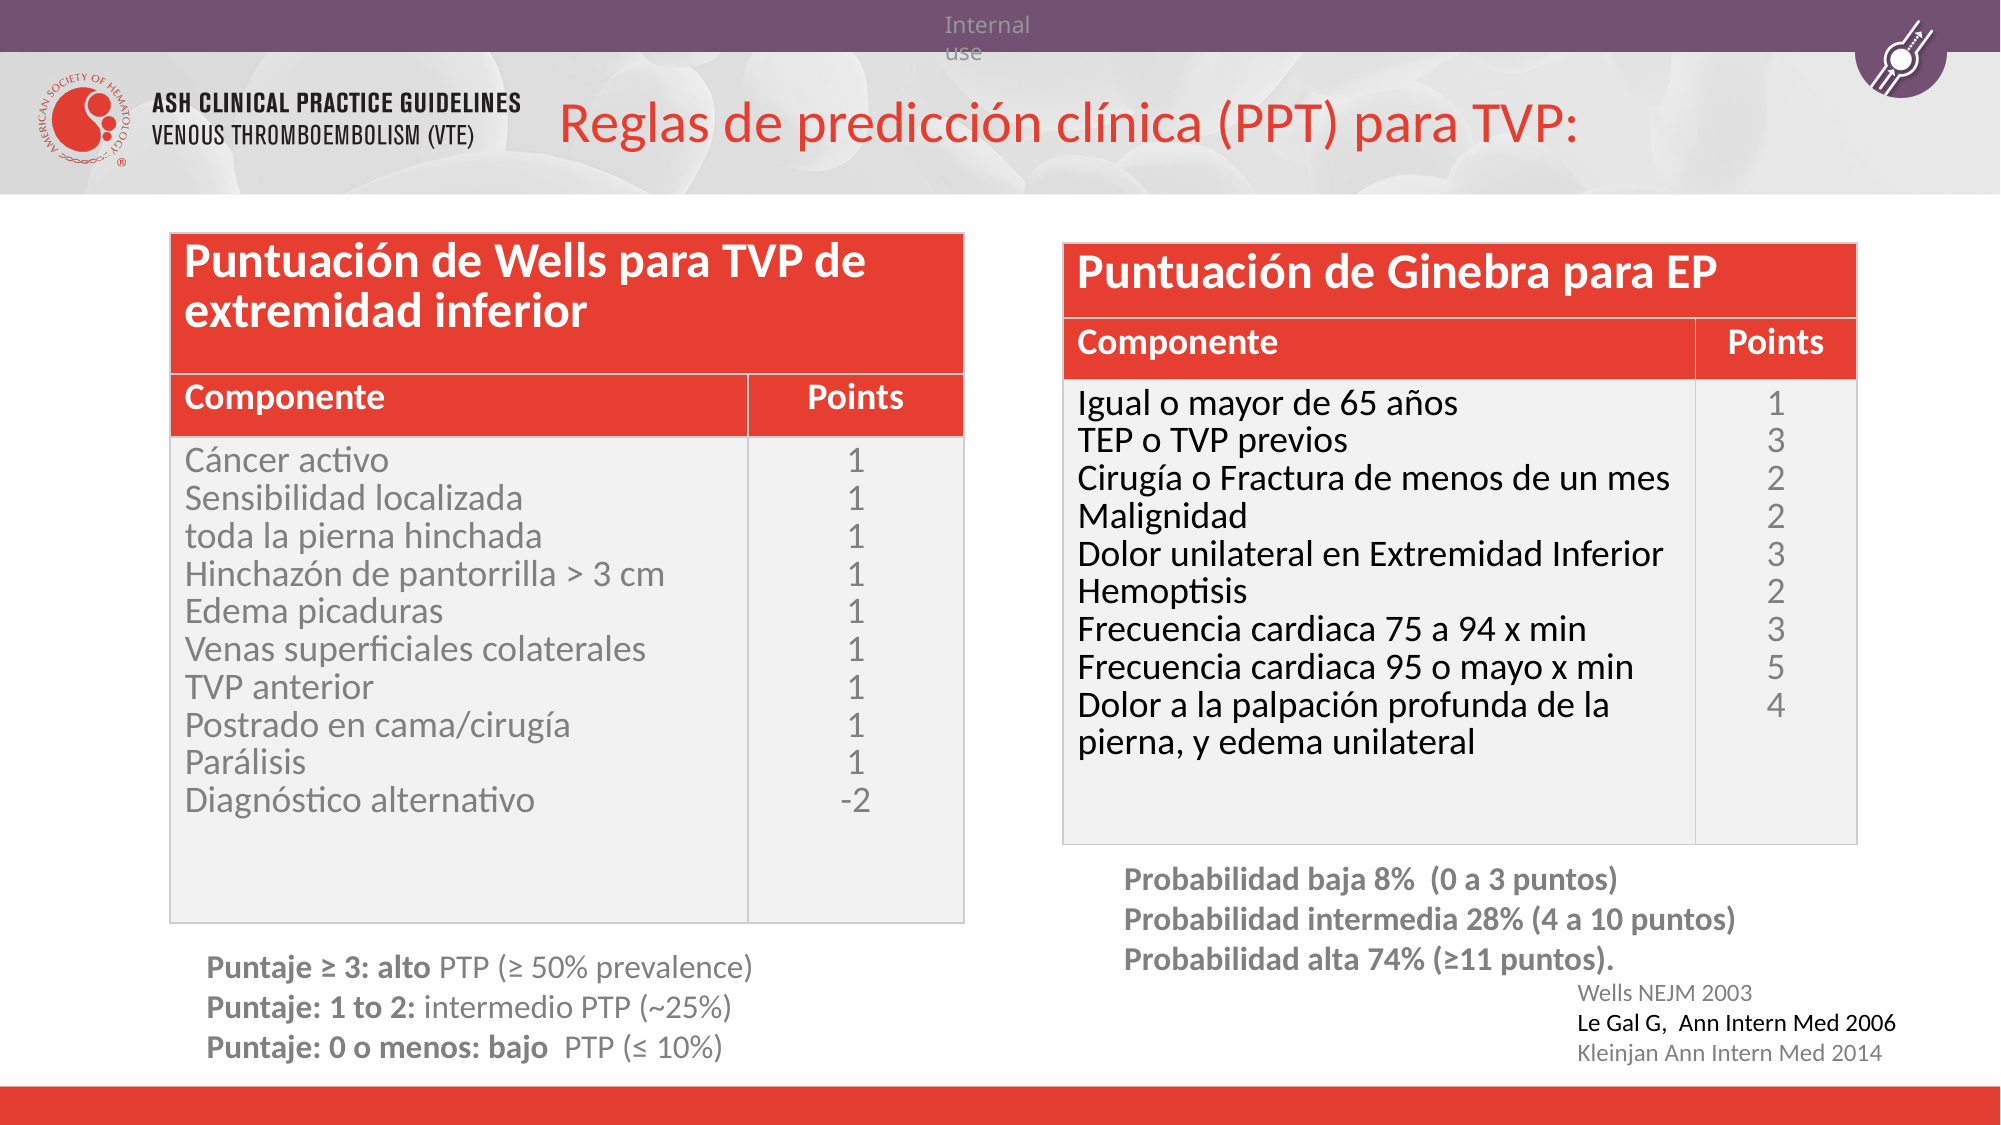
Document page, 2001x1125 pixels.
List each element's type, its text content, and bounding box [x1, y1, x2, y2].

text_box Puntaje ≥ 3: alto PTP (≥ 50% prevalence) Puntaje: 1 to 2: intermedio PTP (~25%) Puntaje: 0 o menos: bajo PTP (≤ 10%) [206, 945, 928, 1065]
table_cell Points [1696, 319, 1856, 379]
table_cell Componente [171, 375, 747, 436]
title Reglas de predicción clínica (PPT) para TVP: [559, 91, 2000, 161]
table_cell Igual o mayor de 65 años TEP o TVP previos Cirugía o Fractura de menos de un mes Malignidad Dolor unilateral en Extremidad Inferior Hemoptisis Frecuencia cardiaca 75 a 94 x min Frecuencia cardiaca 95 o mayo x min Dolor a la palpación profunda de la pierna, y edema unilateral [1064, 380, 1695, 844]
table_header Puntuación de Wells para TVP de extremidad inferior [171, 234, 963, 373]
table_cell 1 1 1 1 1 1 1 1 1 -2 [749, 438, 963, 922]
table_header Puntuación de Ginebra para EP [1064, 244, 1856, 317]
table_cell Cáncer activo Sensibilidad localizada toda la pierna hinchada Hinchazón de pantorrilla > 3 cm Edema picaduras Venas superficiales colaterales TVP anterior Postrado en cama/cirugía Parálisis Diagnóstico alternativo [171, 438, 747, 922]
table_cell Points [749, 375, 963, 436]
table_cell Componente [1064, 319, 1695, 379]
table_cell 1 3 2 2 3 2 3 5 4 [1696, 380, 1856, 844]
picture [0, 0, 2001, 1125]
text_box Wells NEJM 2003 Le Gal G, Ann Intern Med 2006 Kleinjan Ann Intern Med 2014 [1563, 969, 1978, 1074]
text_box Probabilidad baja 8% (0 a 3 puntos) Probabilidad intermedia 28% (4 a 10 puntos) Probabilidad alta 74% (≥11 puntos). [1124, 857, 1910, 978]
